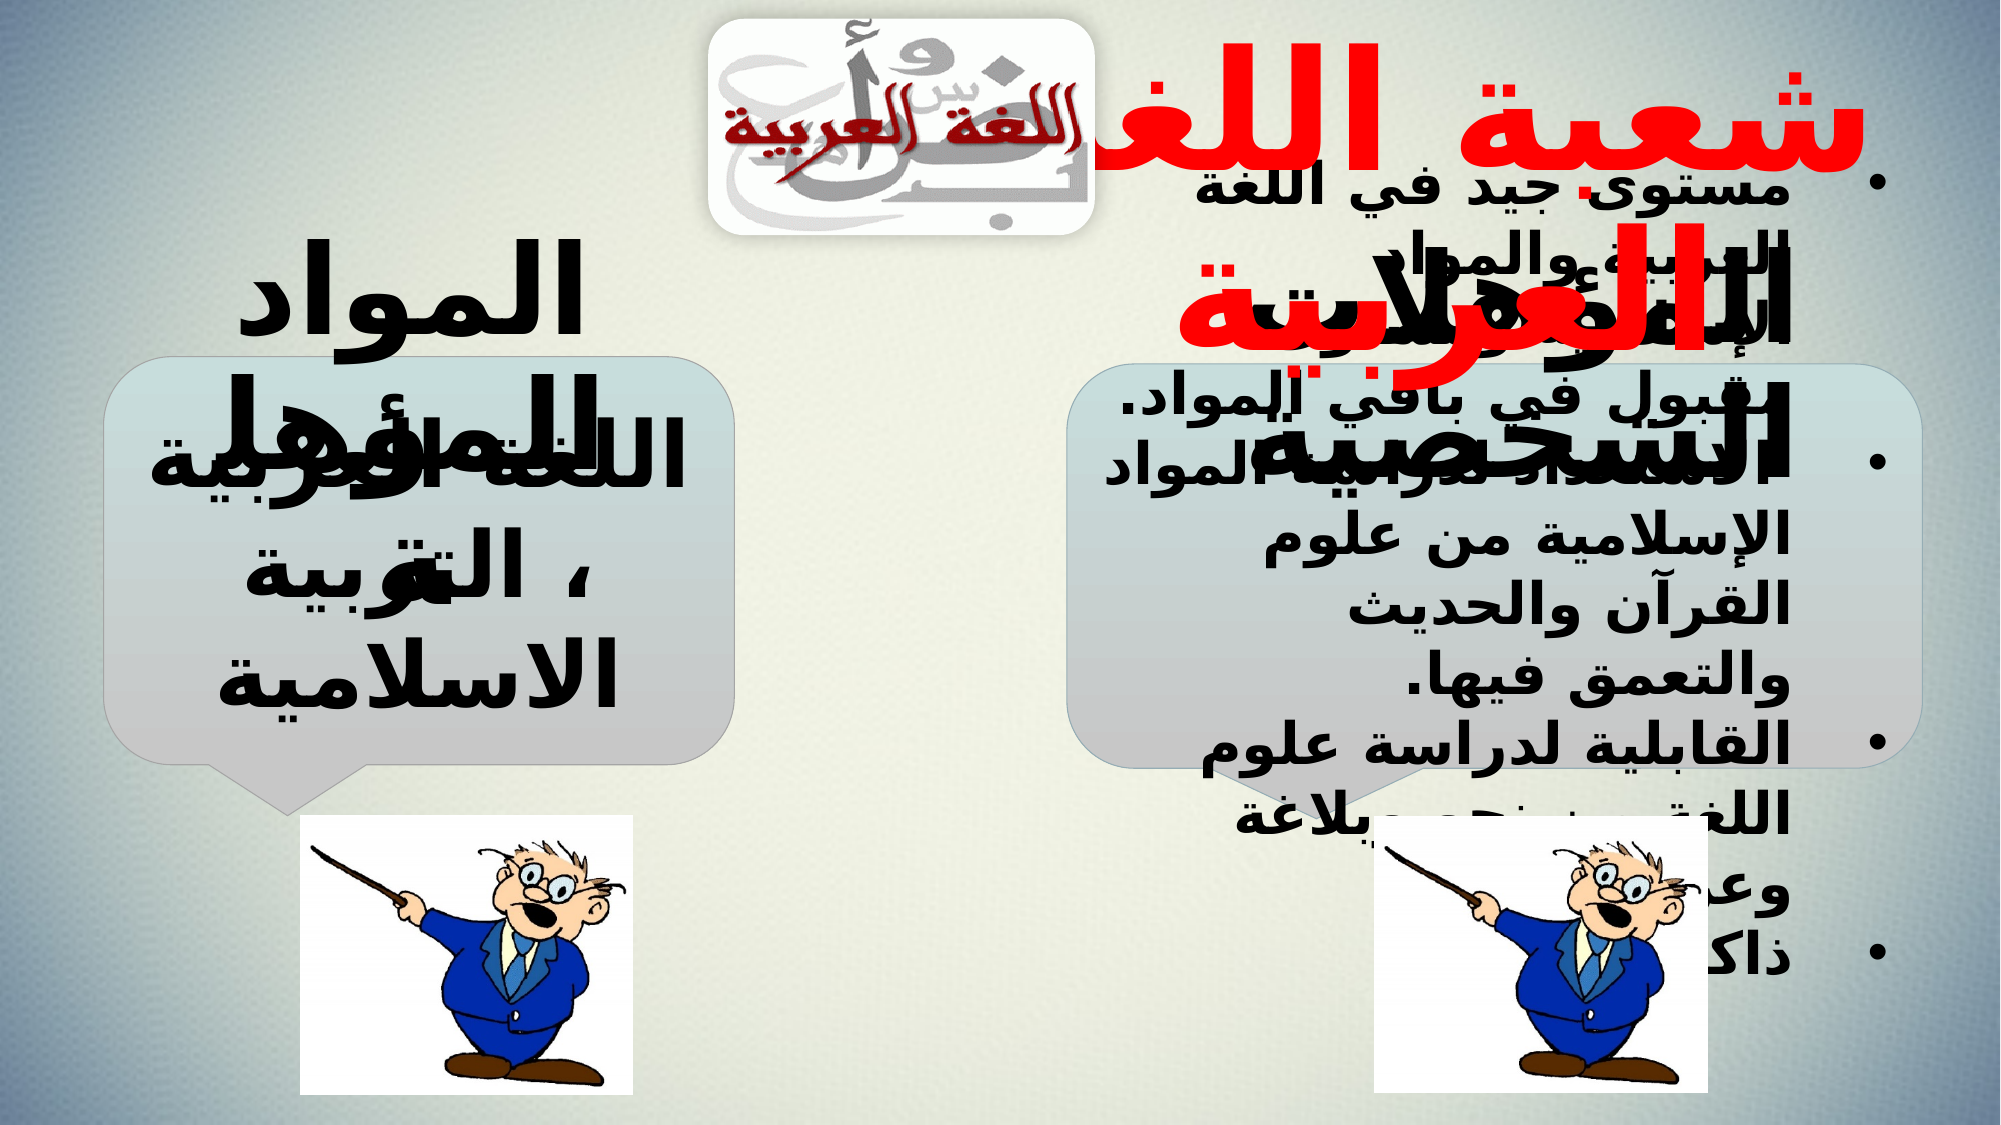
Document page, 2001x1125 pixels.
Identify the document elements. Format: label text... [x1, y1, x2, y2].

text_box المؤهلات الشخصية [1189, 234, 1855, 372]
picture [0, 0, 2001, 1125]
text_box مستوى جيد في اللغة العربية والمواد الإسلامية ومستوى مقبول في باقي المواد. الاستعداد لدراسة المواد الإسلامية من علوم القرآن والحديث والتعمق فيها. القابلية لدراسة علوم اللغة من نحو وبلاغة وعروض. ذاكرة قوية [1066, 363, 1923, 820]
text_box شعبة اللغة العربية [1095, 18, 1949, 234]
text_box المواد المؤهلة [184, 219, 641, 365]
text_box اللغة العربية ، التربية الاسلامية [102, 356, 735, 817]
